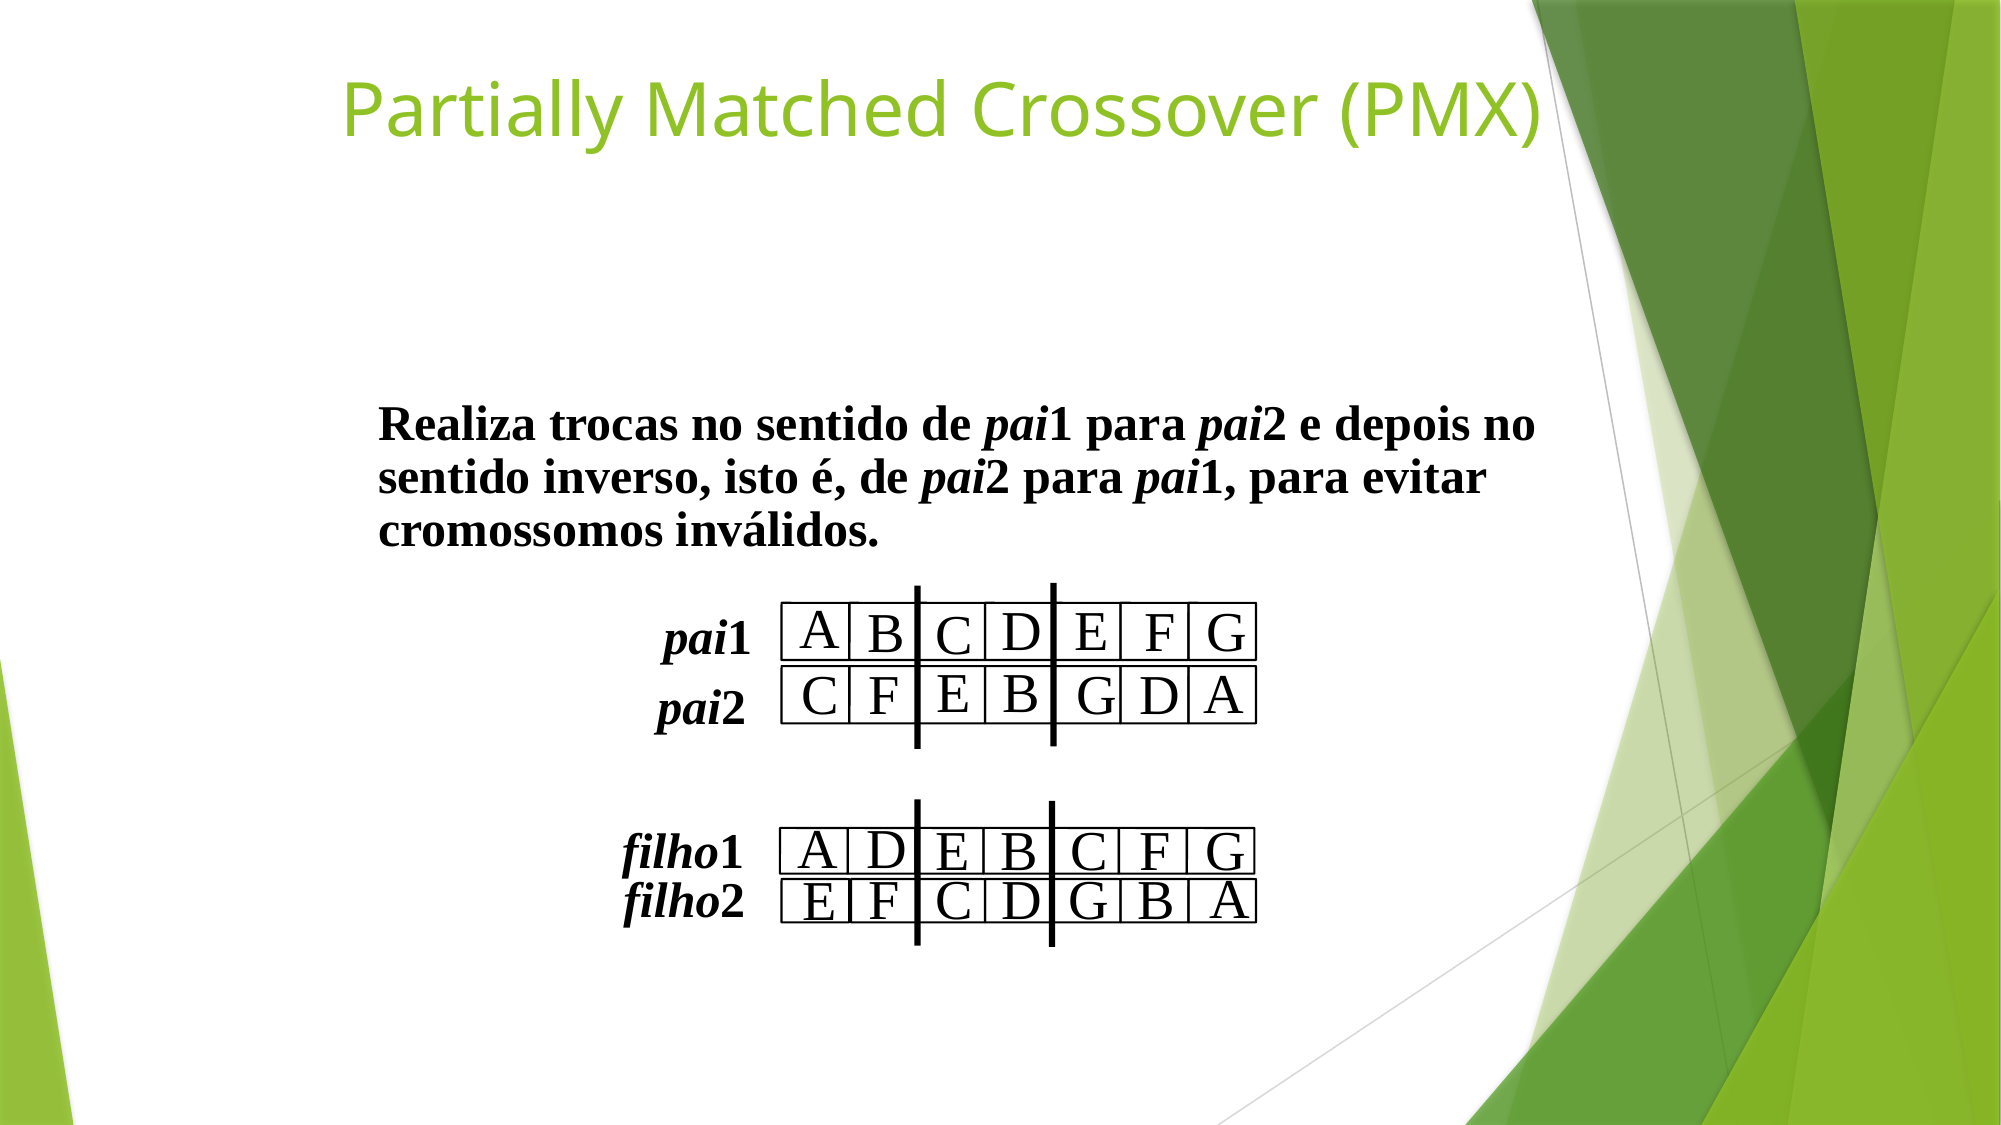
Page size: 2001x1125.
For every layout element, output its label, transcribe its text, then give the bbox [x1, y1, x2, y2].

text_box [610, 582, 1258, 948]
text_box Realiza trocas no sentido de pai1 para pai2 e depois no sentido inverso, isto é, de pai2 para pai1, para evitar cromossomos inválidos. [375, 389, 1588, 565]
title Partially Matched Crossover (PMX) [337, 53, 1625, 257]
